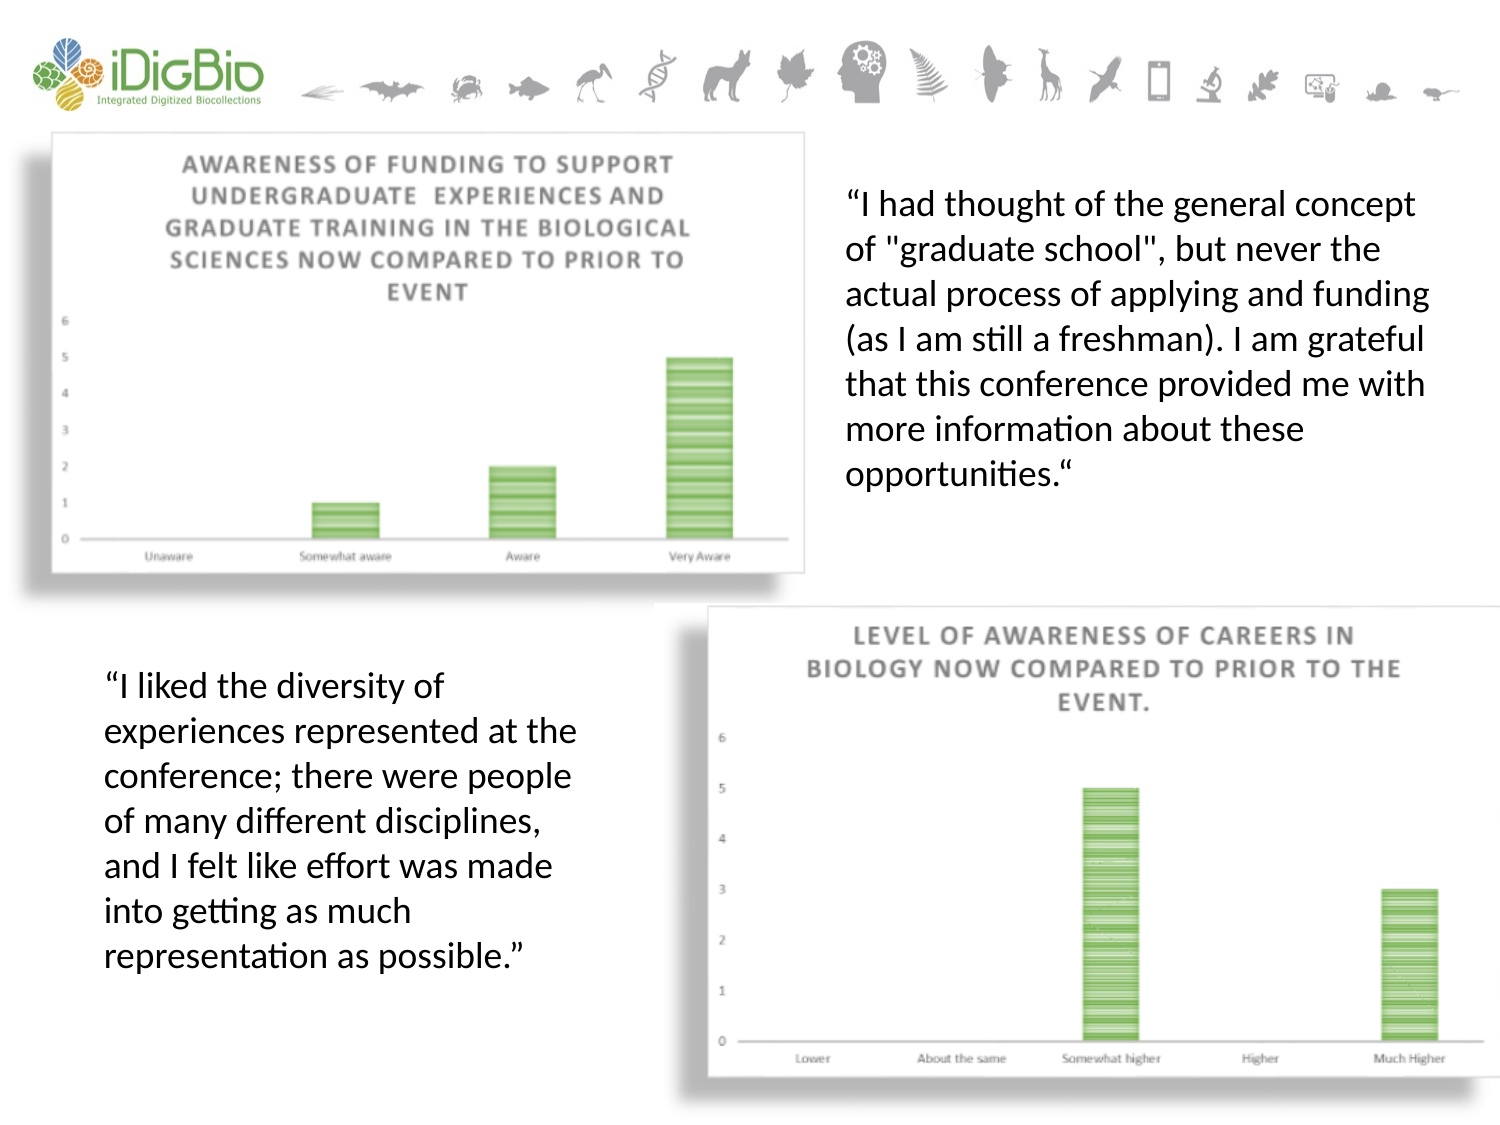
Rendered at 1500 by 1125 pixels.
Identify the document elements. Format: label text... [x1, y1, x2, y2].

text_box “I had thought of the general concept of "graduate school", but never the actual process of applying and funding (as I am still a freshman). I am grateful that this conference provided me with more information about these opportunities.“ [829, 171, 1464, 502]
picture [0, 129, 1500, 1125]
text_box “I liked the diversity of experiences represented at the conference; there were people of many different disciplines, and I felt like effort was made into getting as much representation as possible.” [88, 653, 615, 984]
picture [33, 38, 1460, 111]
